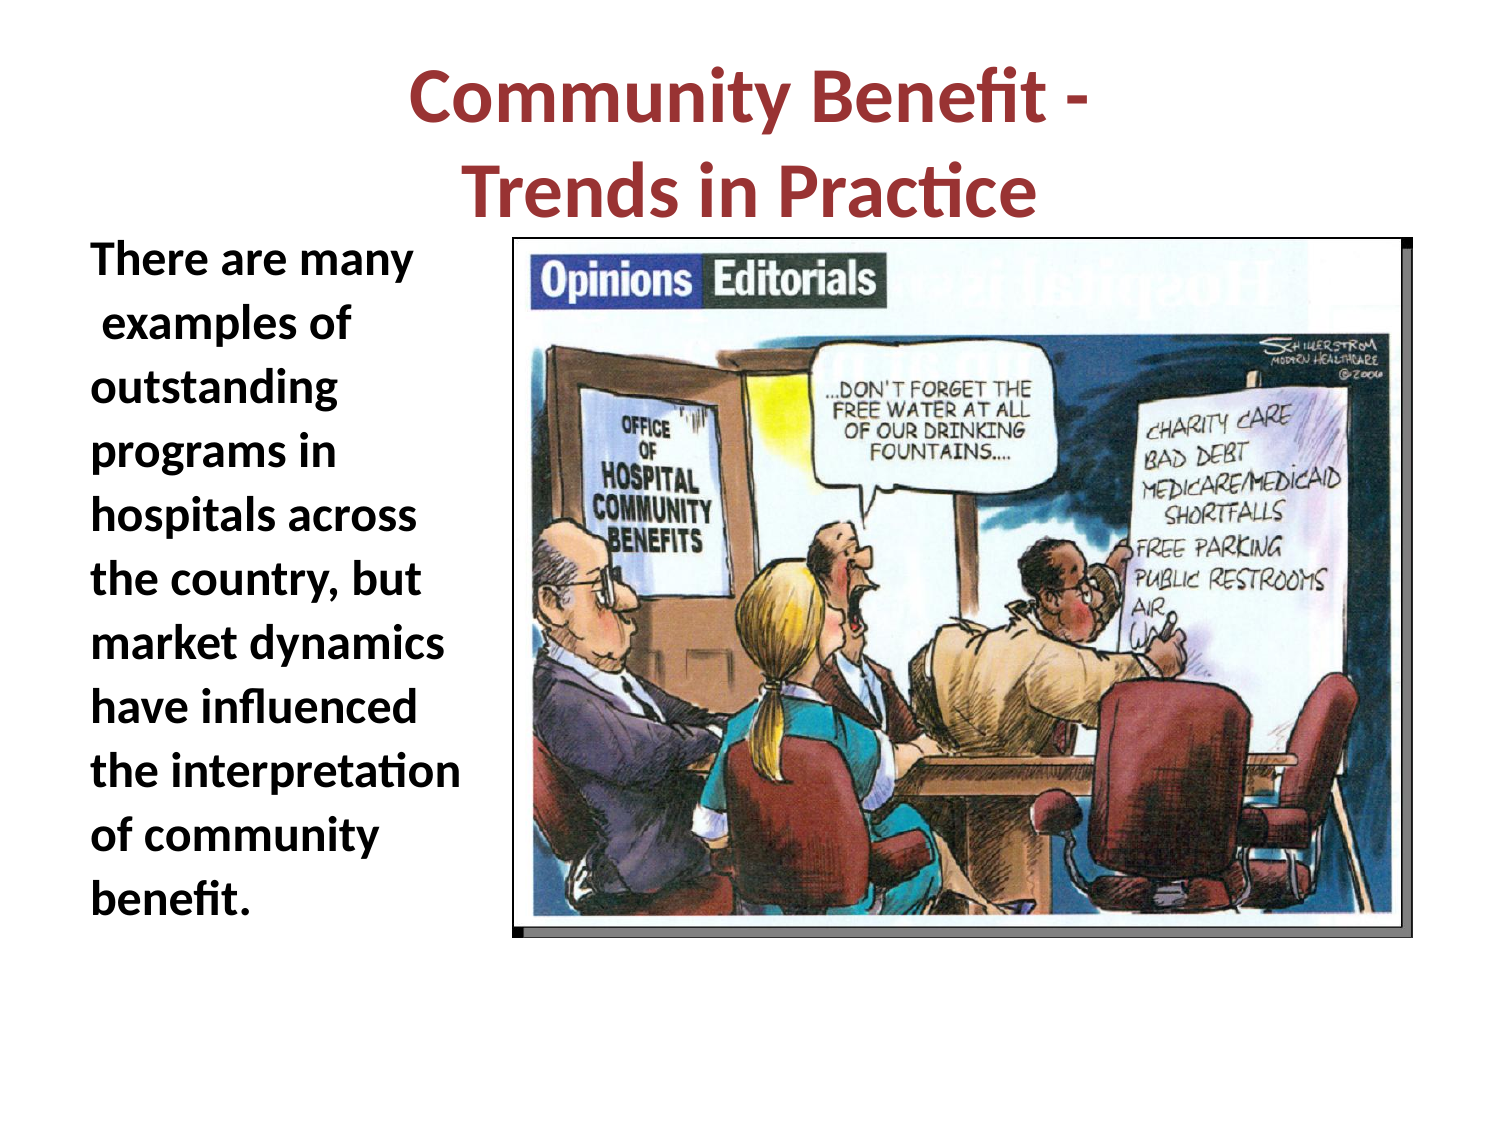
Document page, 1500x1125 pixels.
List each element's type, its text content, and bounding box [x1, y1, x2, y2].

title Community Benefit - Trends in Practice [74, 44, 1426, 224]
list There are many examples of outstanding programs in hospitals across the country, but market dynamics have influenced the interpretation of community benefit. [74, 224, 1426, 1018]
picture [512, 237, 1413, 938]
